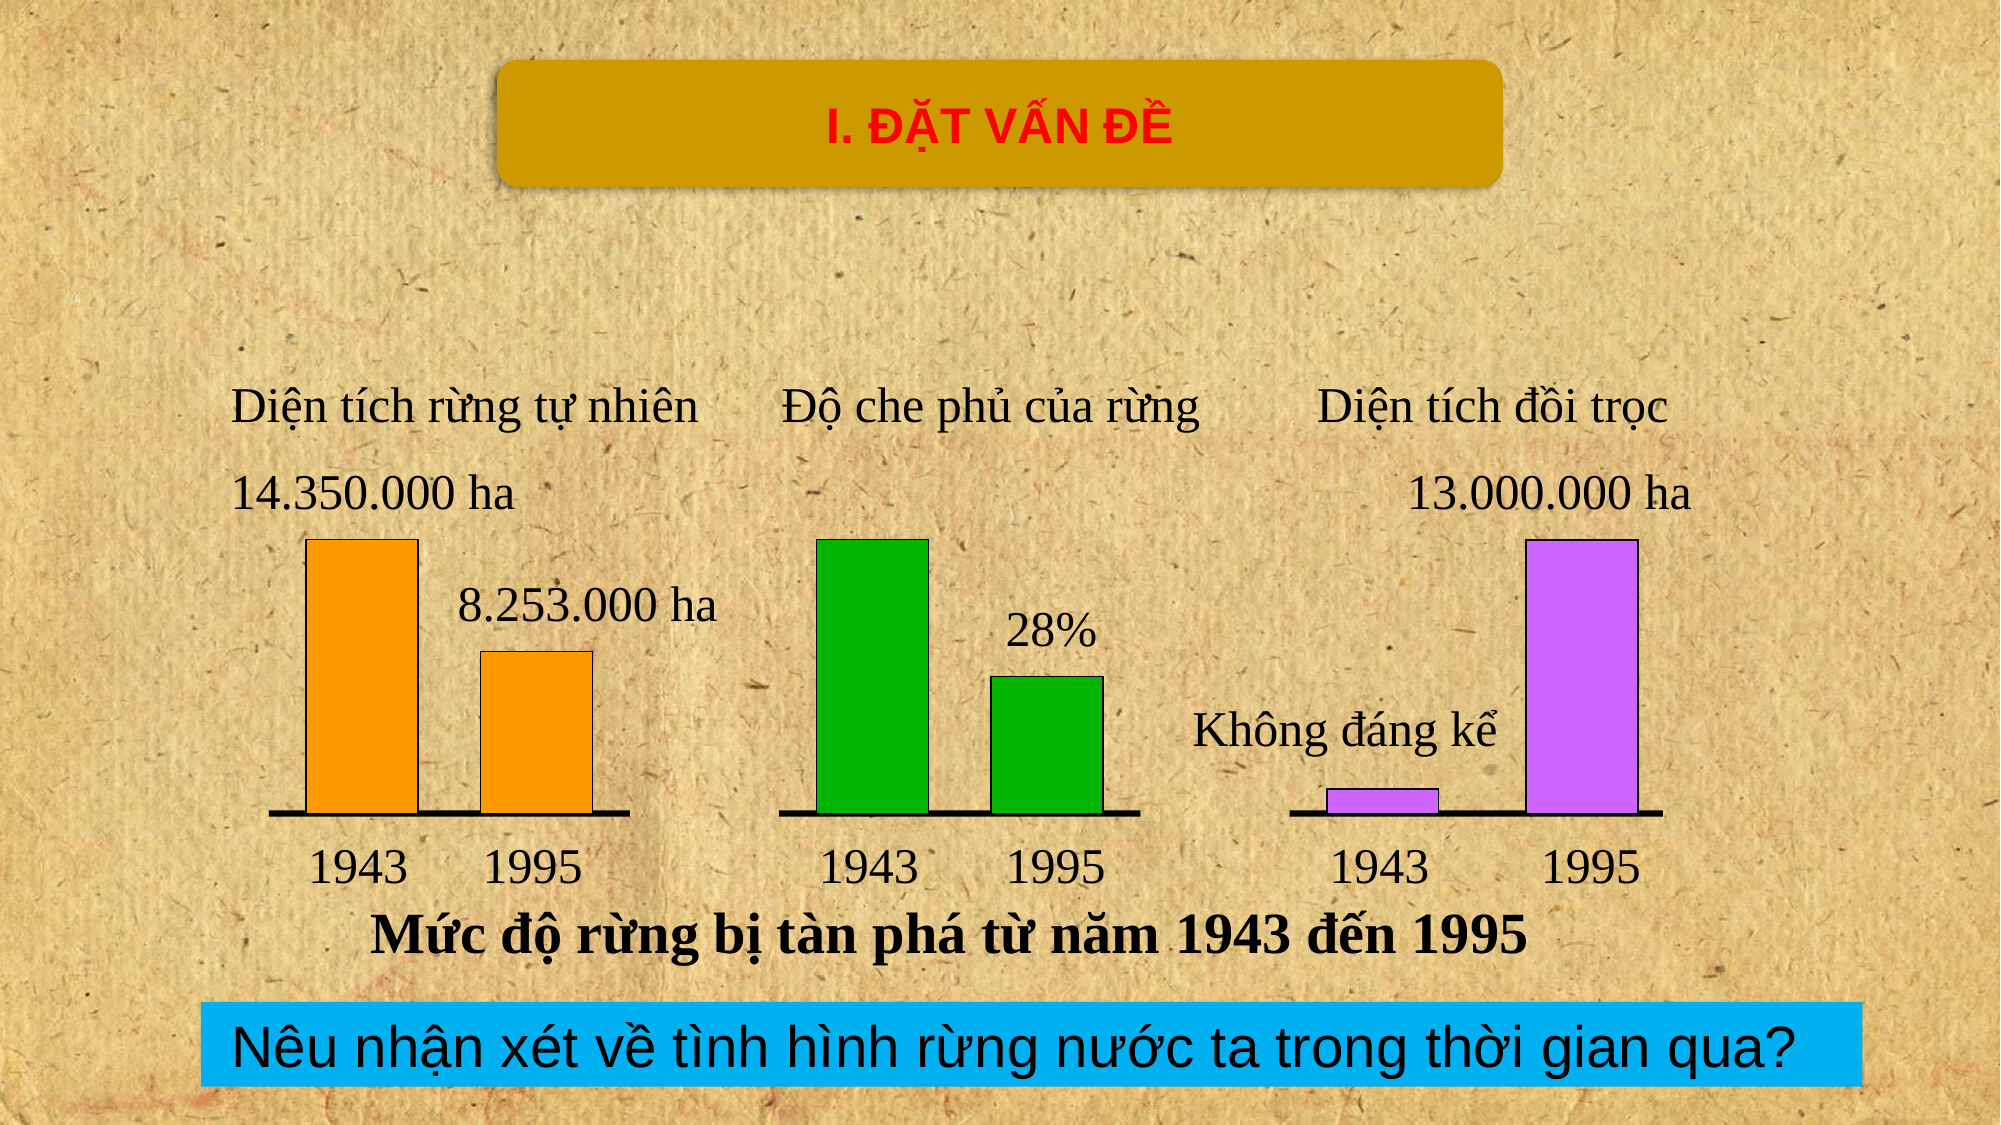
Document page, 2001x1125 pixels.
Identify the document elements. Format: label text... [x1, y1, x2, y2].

text_box 28% [990, 589, 1116, 665]
text_box [1326, 788, 1439, 814]
text_box [990, 676, 1103, 814]
text_box 1943 [1314, 825, 1452, 887]
picture [0, 0, 2000, 1125]
text_box 14.350.000 ha [215, 452, 540, 528]
text_box 1995 [990, 825, 1128, 887]
text_box Diện tích đồi trọc [1302, 364, 1716, 440]
text_box Độ che phủ của rừng [766, 364, 1253, 440]
text_box Không đáng kể [1177, 688, 1539, 764]
text_box Diện tích rừng tự nhiên [215, 364, 742, 440]
text_box 1943 [293, 825, 431, 901]
text_box 1995 [1526, 825, 1663, 901]
text_box [306, 539, 419, 814]
text_box [480, 651, 593, 814]
text_box 1943 [804, 825, 942, 887]
text_box 8.253.000 ha [442, 564, 742, 640]
text_box 13.000.000 ha [1392, 452, 1716, 528]
text_box I. ĐẶT VẤN ĐỀ [495, 58, 1505, 188]
text_box [816, 539, 929, 814]
text_box Nêu nhận xét về tình hình rừng nước ta trong thời gian qua? [200, 1001, 1863, 1087]
text_box [1525, 539, 1638, 814]
text_box 1995 [468, 825, 605, 887]
text_box Mức độ rừng bị tàn phá từ năm 1943 đến 1995 [355, 887, 1614, 973]
